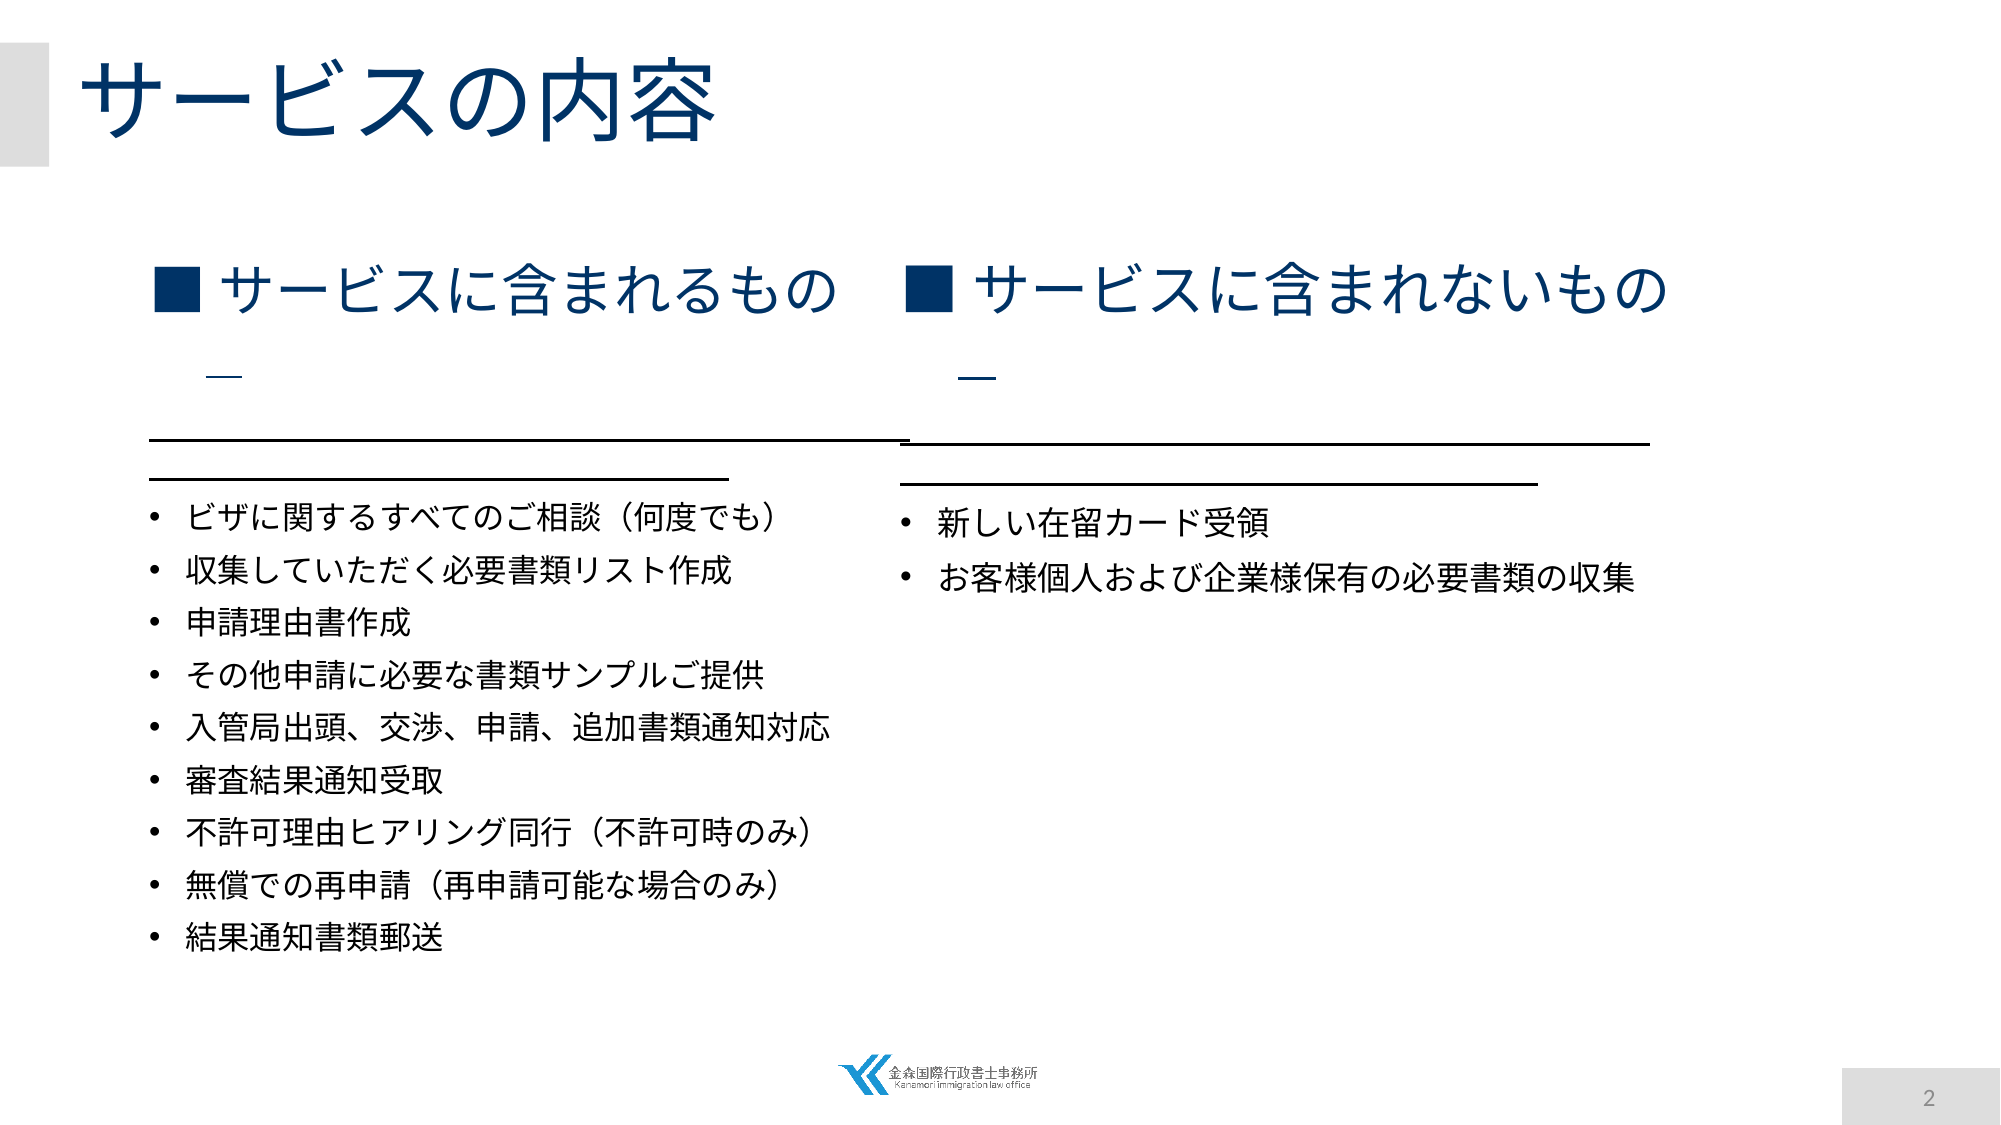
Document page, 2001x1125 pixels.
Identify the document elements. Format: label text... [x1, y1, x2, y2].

slide_number 2 [1889, 1079, 1951, 1114]
list ■サービスに含まれないもの 新しい在留カード受領 お客様個人および企業様保有の必要書類の収集 [885, 253, 1688, 966]
title サービスの内容 [60, 42, 1951, 168]
list ■サービスに含まれるもの ビザに関するすべてのご相談（何度でも） 収集していただく必要書類リスト作成 申請理由書作成 その他申請に必要な書類サンプルご提供 入管局出頭、交渉、申請、追加書類通知対応 審査結果通知受取 不許可理由ヒアリング同行（不許可時のみ） 無償での再申請（再申請可能な場合のみ） 結果通知書類郵送 [134, 255, 937, 968]
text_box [834, 1051, 1040, 1097]
